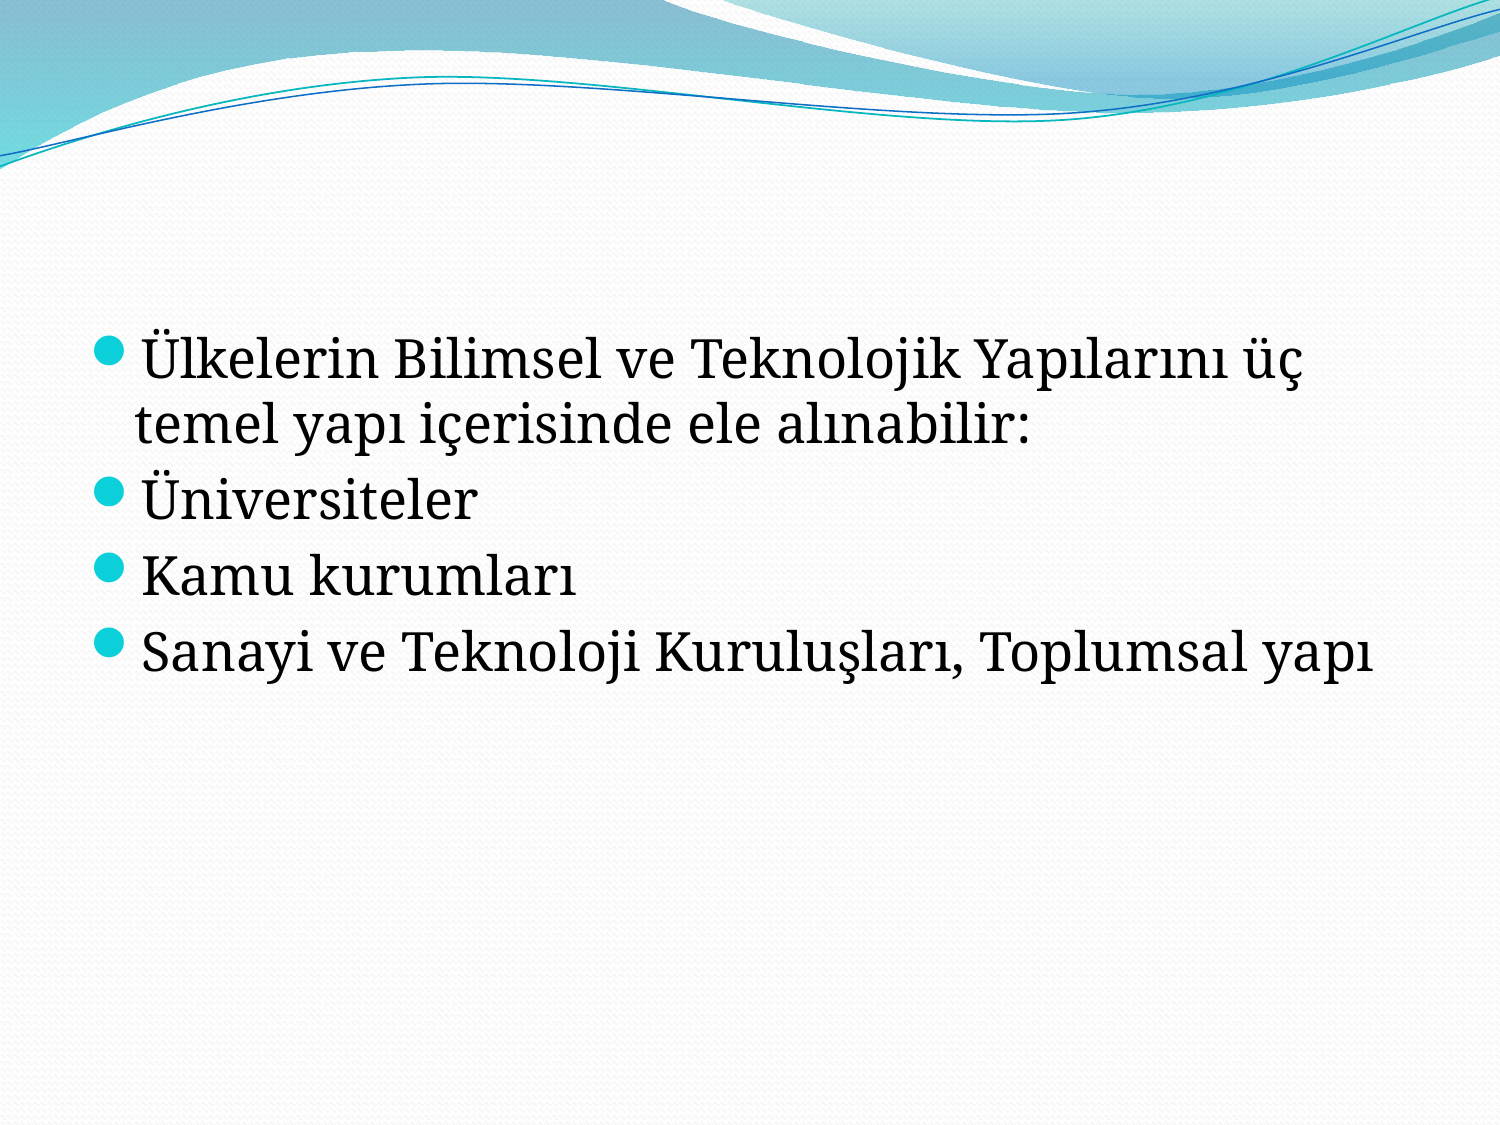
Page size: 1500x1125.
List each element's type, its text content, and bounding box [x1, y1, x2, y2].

list Ülkelerin Bilimsel ve Teknolojik Yapılarını üç temel yapı içerisinde ele alınabilir: Üniversiteler Kamu kurumları Sanayi ve Teknoloji Kuruluşları, Toplumsal yapı [75, 317, 1425, 1038]
